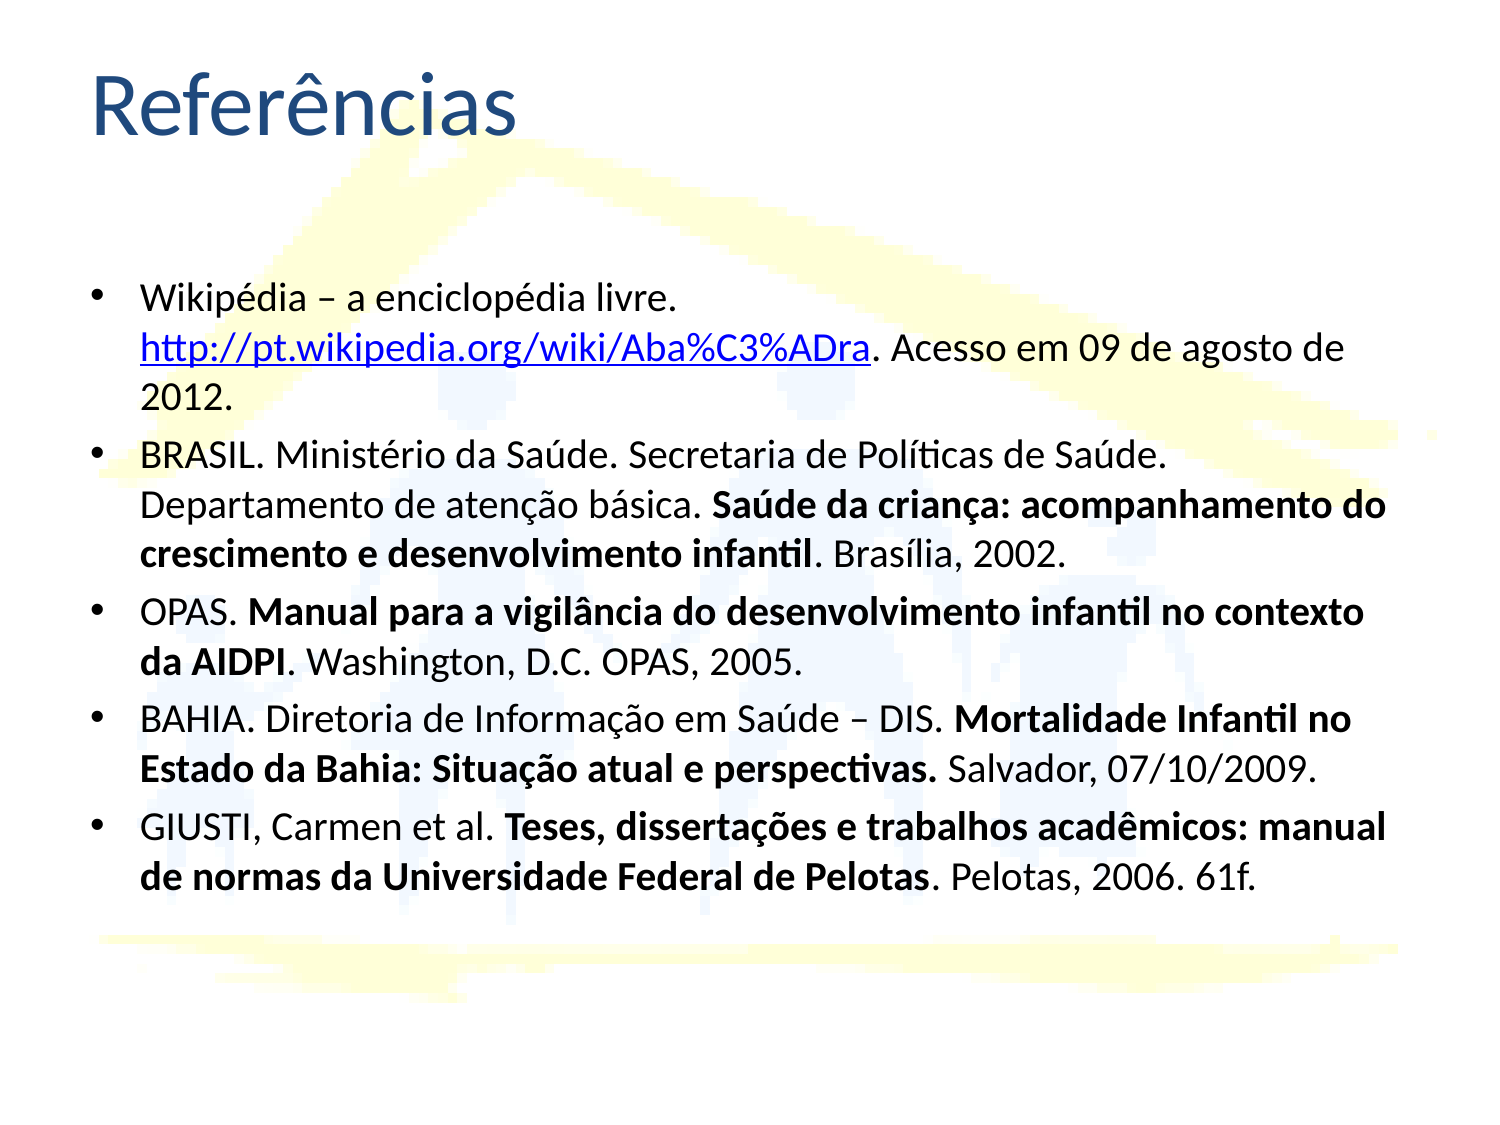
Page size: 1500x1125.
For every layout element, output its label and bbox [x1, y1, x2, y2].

picture [41, 42, 1448, 1071]
